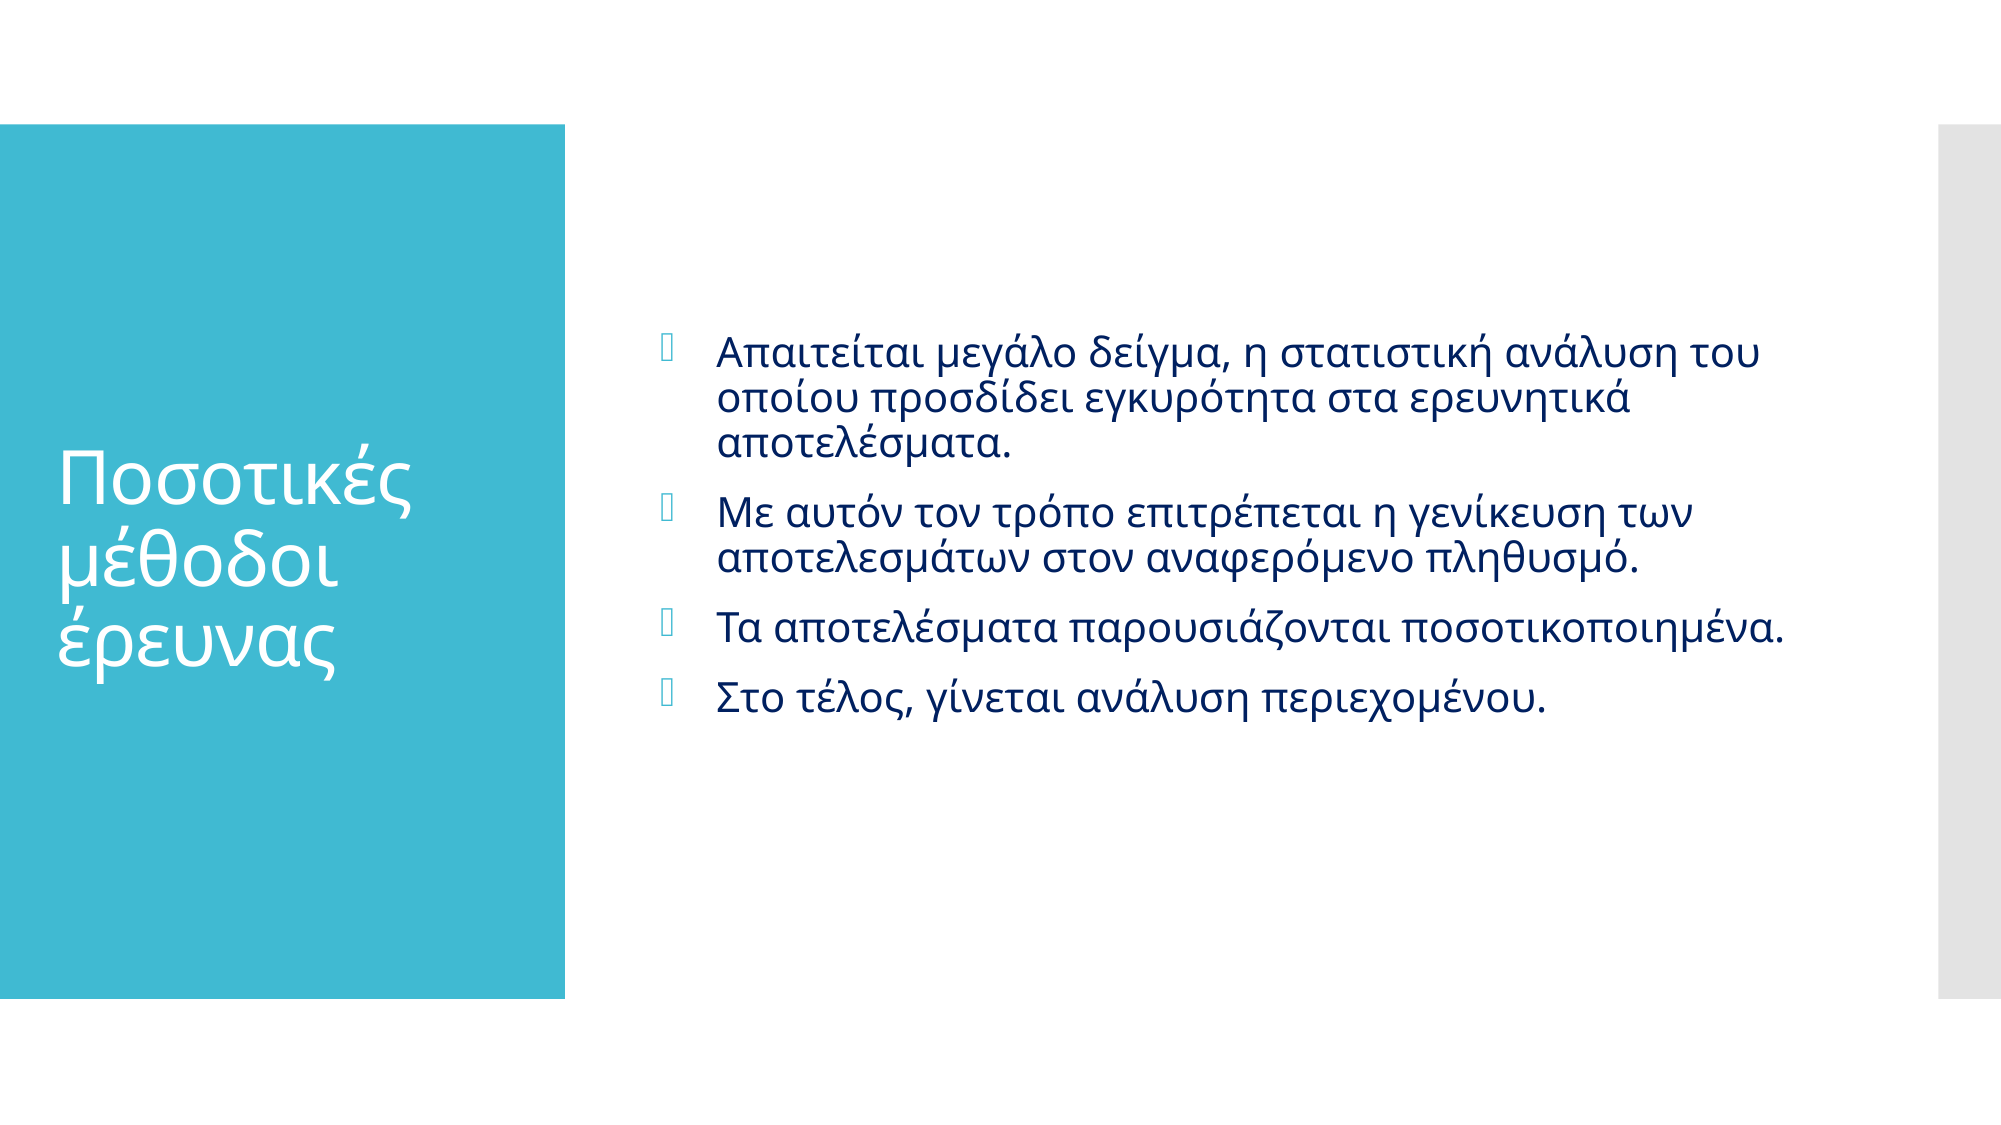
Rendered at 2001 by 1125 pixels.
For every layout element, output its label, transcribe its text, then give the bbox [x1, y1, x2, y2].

list Απαιτείται μεγάλο δείγμα, η στατιστική ανάλυση του οποίου προσδίδει εγκυρότητα στα ερευνητικά αποτελέσματα. Με αυτόν τον τρόπο επιτρέπεται η γενίκευση των αποτελεσμάτων στον αναφερόμενο πληθυσμό. Τα αποτελέσματα παρουσιάζονται ποσοτικοποιημένα. Στο τέλος, γίνεται ανάλυση περιεχομένου. [634, 141, 1835, 982]
title Ποσοτικές μέθοδοι έρευνας [41, 184, 525, 940]
